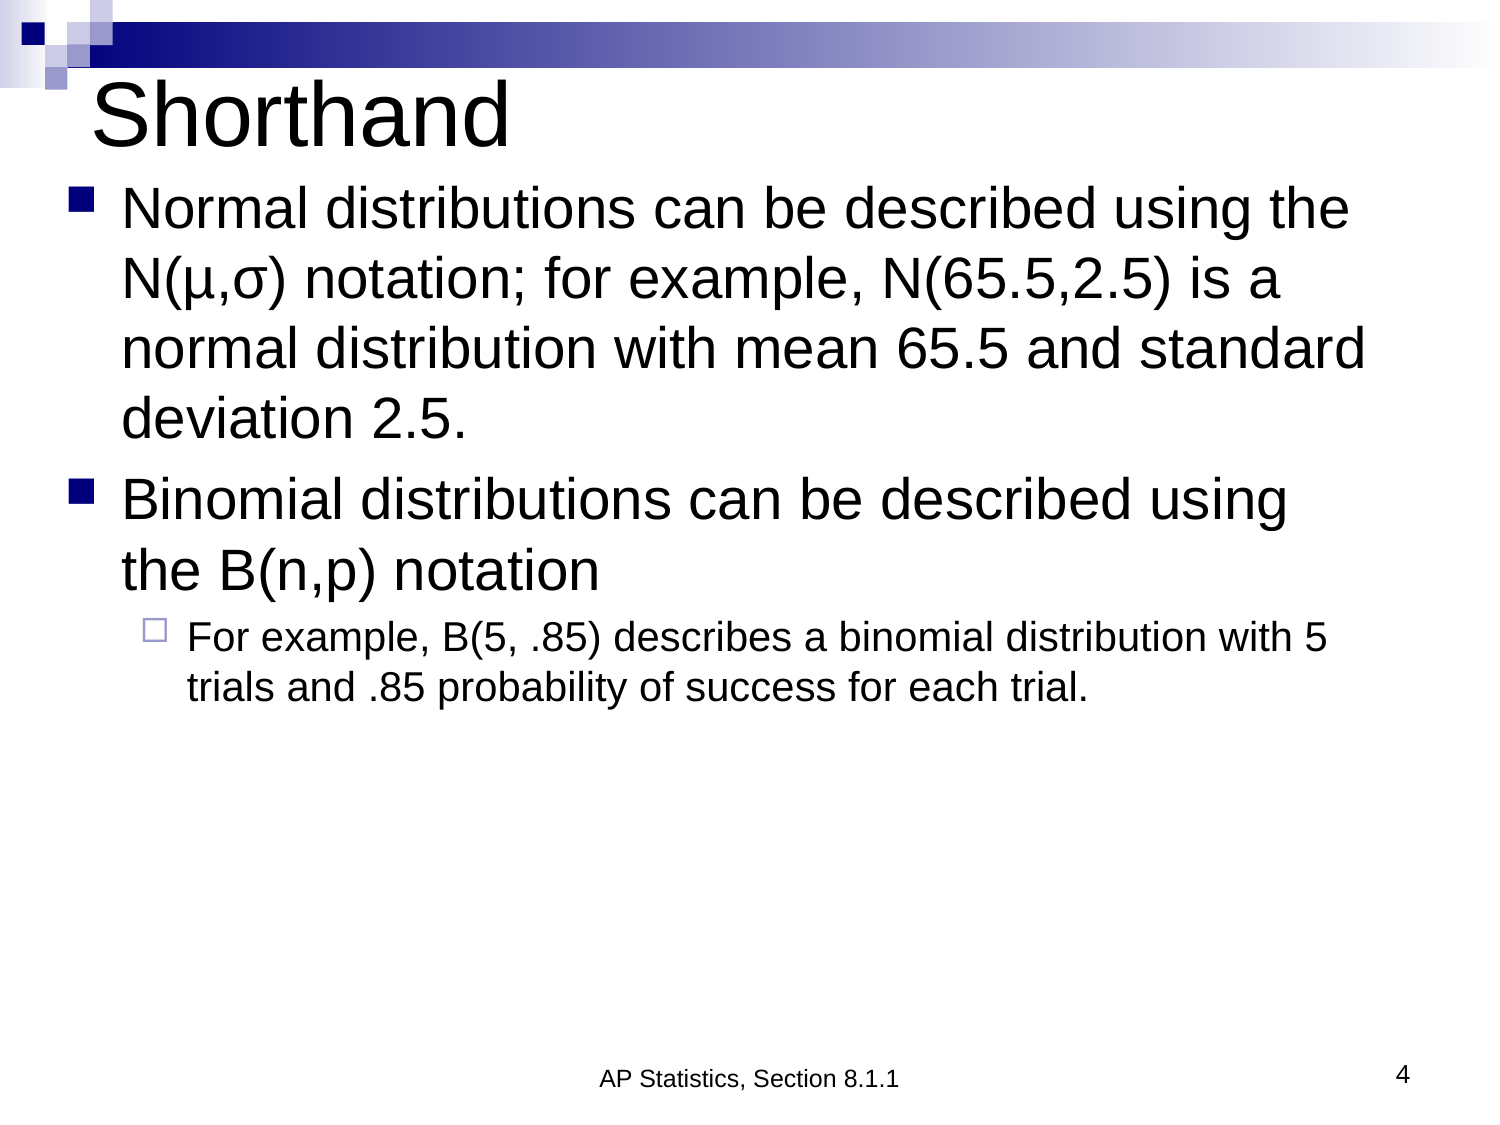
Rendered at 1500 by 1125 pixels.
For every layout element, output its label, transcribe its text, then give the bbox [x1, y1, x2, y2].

footer AP Statistics, Section 8.1.1 [512, 1024, 988, 1101]
list Normal distributions can be described using the N(µ,σ) notation; for example, N(65.5,2.5) is a normal distribution with mean 65.5 and standard deviation 2.5. Binomial distributions can be described using the B(n,p) notation For example, B(5, .85) describes a binomial distribution with 5 trials and .85 probability of success for each trial. [49, 162, 1401, 801]
title Shorthand [74, 0, 1426, 223]
slide_number 4 [1074, 1024, 1426, 1101]
